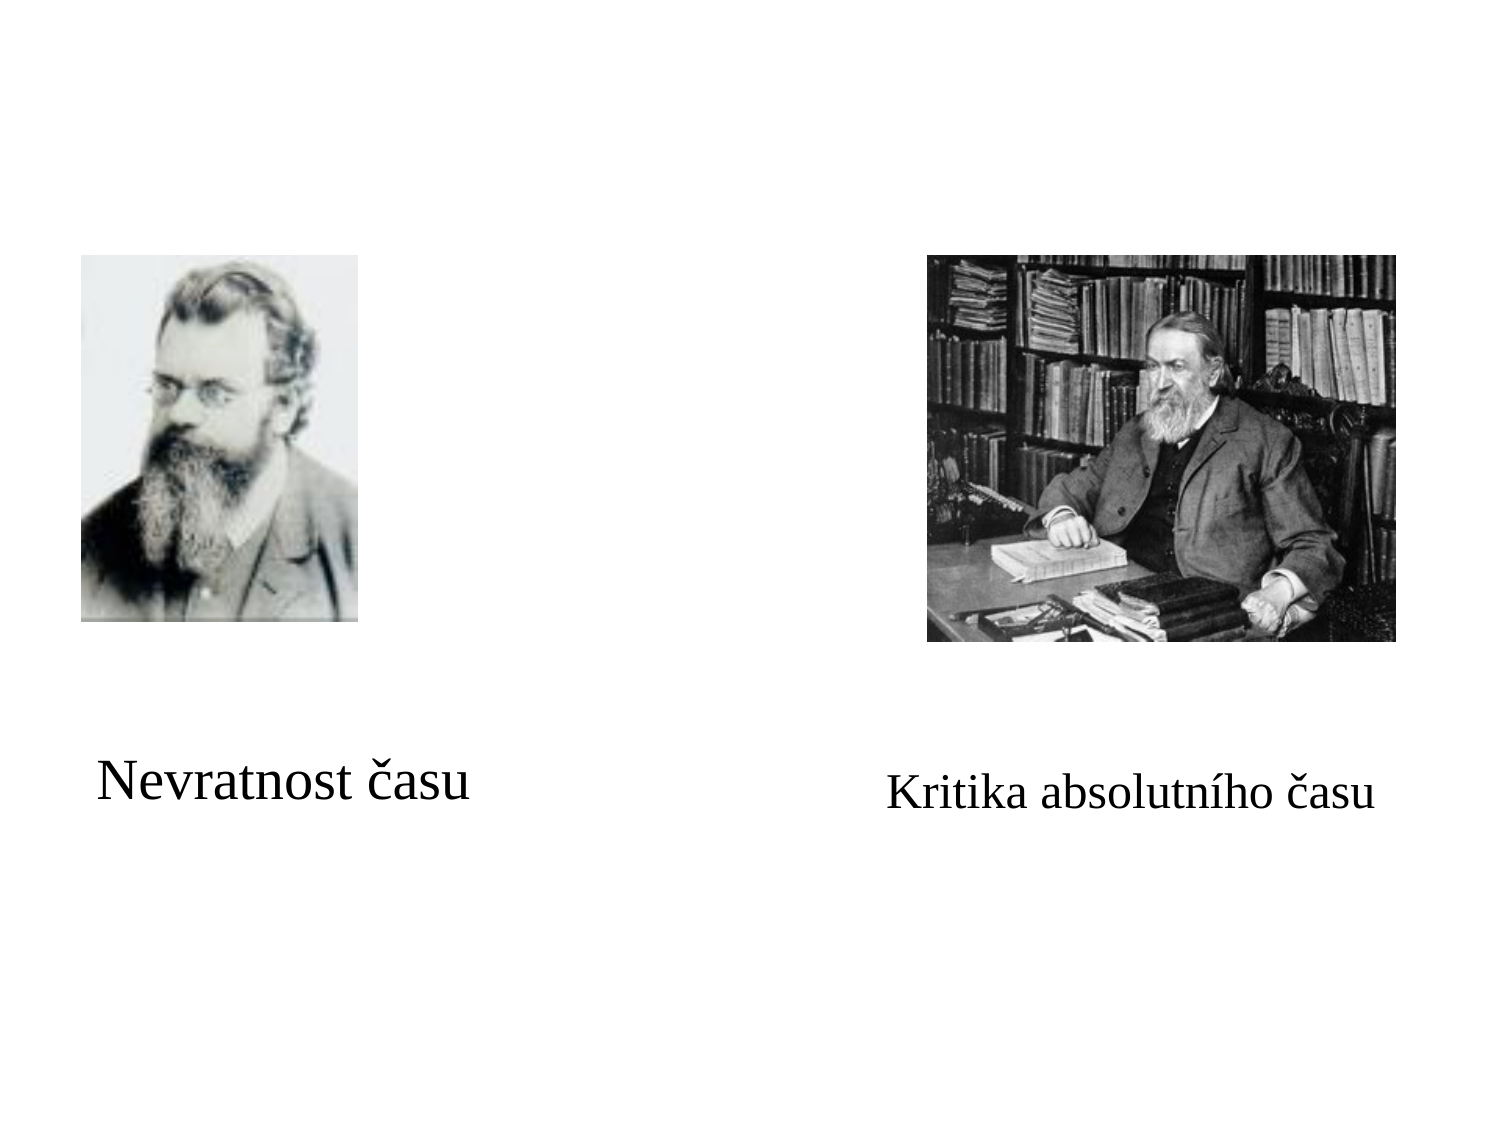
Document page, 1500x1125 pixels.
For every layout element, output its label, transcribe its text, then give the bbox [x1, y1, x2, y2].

picture [926, 255, 1397, 642]
text_box Nevratnost času [81, 734, 708, 819]
picture [81, 255, 359, 622]
text_box Kritika absolutního času [871, 751, 1396, 858]
